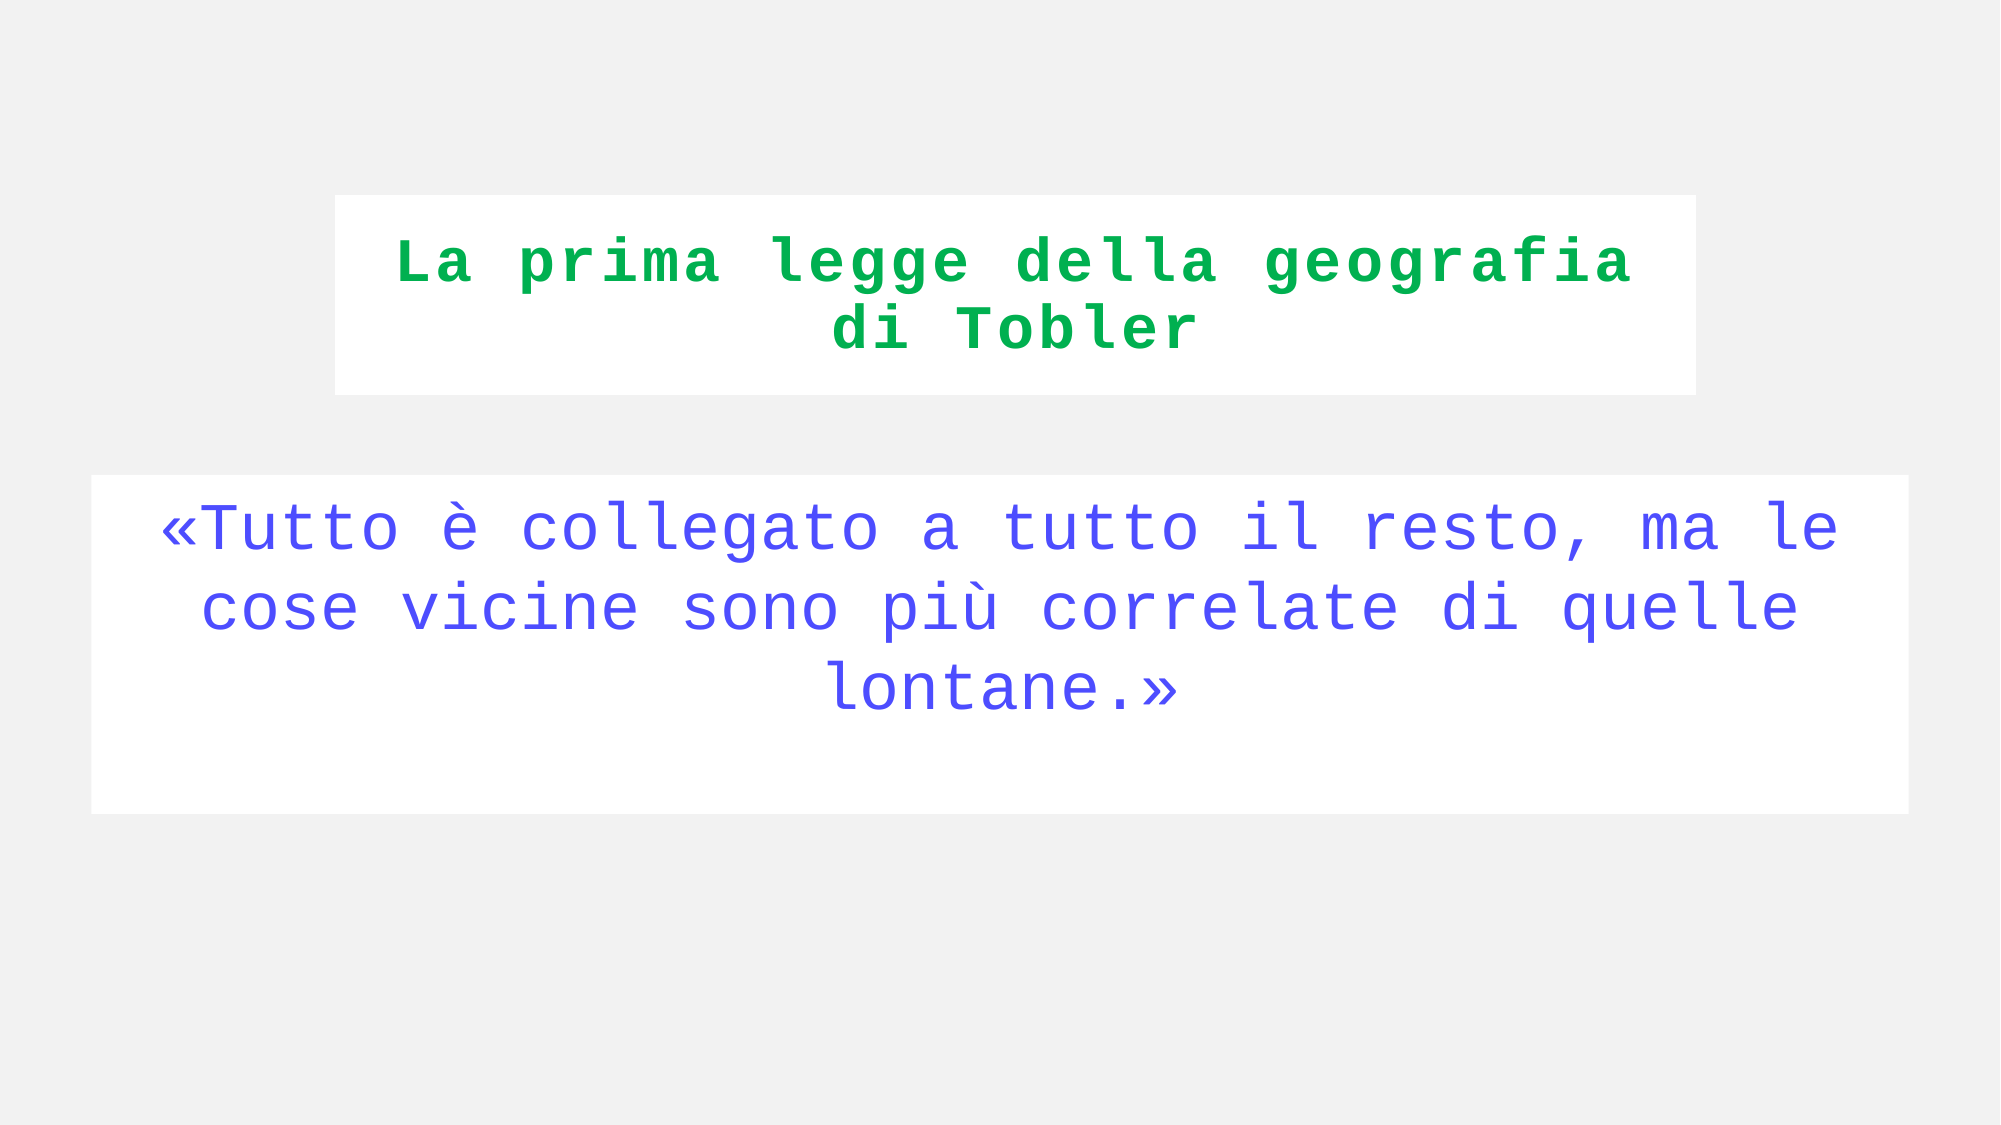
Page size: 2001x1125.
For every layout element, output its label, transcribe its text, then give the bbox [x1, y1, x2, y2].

list «Tutto è collegato a tutto il resto, ma le cose vicine sono più correlate di quelle lontane.» [91, 474, 1909, 814]
title La prima legge della geografia di Tobler [335, 195, 1696, 395]
